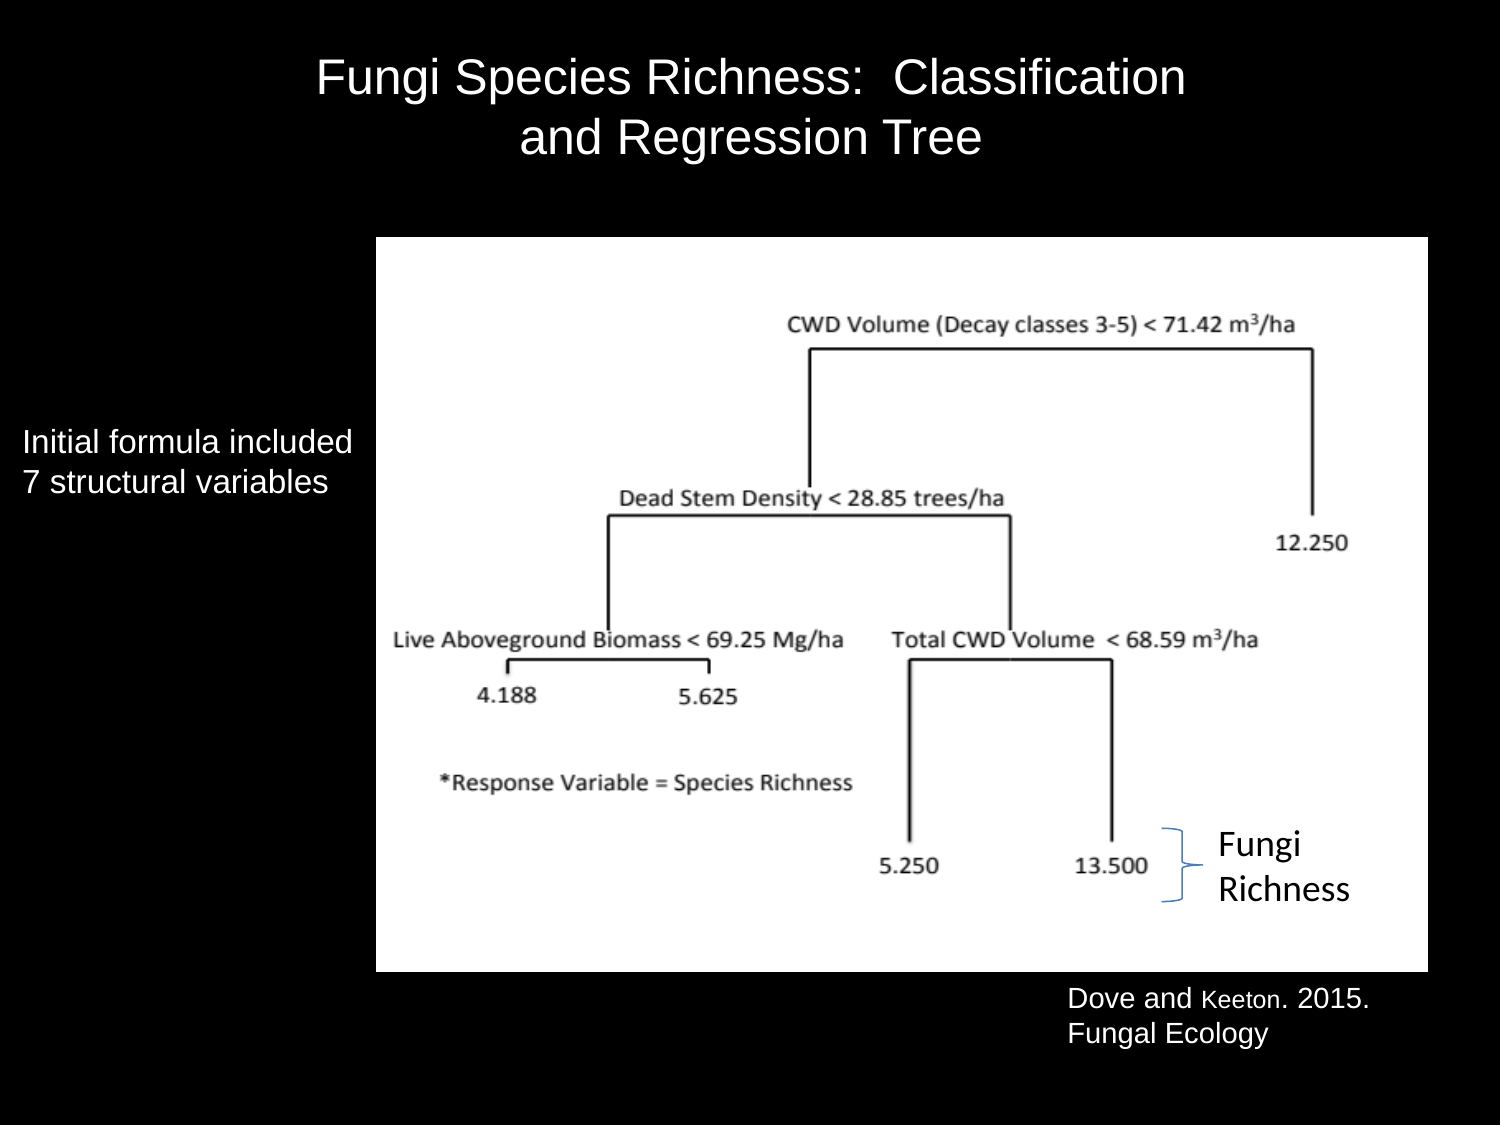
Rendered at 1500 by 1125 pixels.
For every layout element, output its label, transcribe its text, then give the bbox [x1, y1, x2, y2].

picture [375, 237, 1429, 973]
text_box Dove and Keeton. 2015. Fungal Ecology [1052, 979, 1428, 1057]
text_box Initial formula included 7 structural variables [7, 412, 370, 507]
text_box Fungi Species Richness: Classification and Regression Tree [299, 37, 1203, 173]
